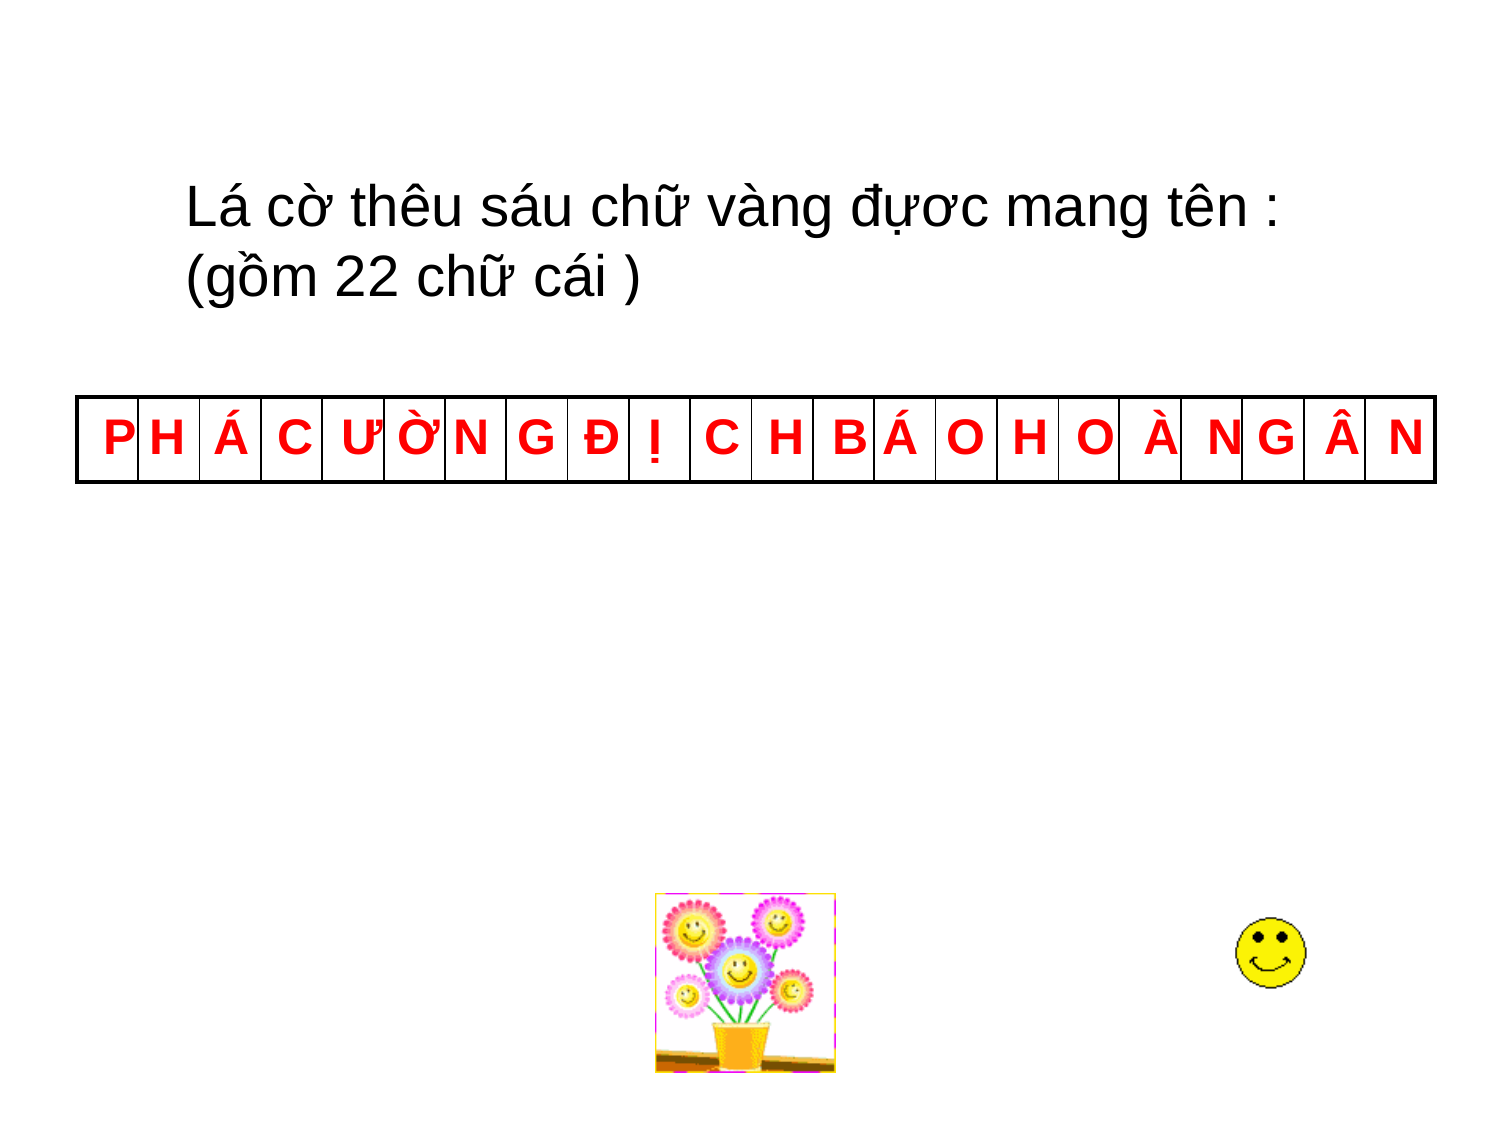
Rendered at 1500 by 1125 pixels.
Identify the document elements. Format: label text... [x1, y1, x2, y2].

table_header [936, 472, 996, 480]
table_header [385, 472, 444, 480]
table_header [79, 399, 137, 480]
table_header [262, 472, 321, 480]
table_header [1305, 472, 1364, 480]
table_header [446, 472, 505, 480]
table_header [998, 472, 1058, 480]
table_header [139, 472, 199, 480]
table_header [630, 472, 689, 480]
table_header [1243, 472, 1303, 480]
picture [1234, 916, 1310, 993]
picture [655, 892, 836, 1074]
table_header [1120, 472, 1180, 480]
text_box P H Á C Ư Ờ N G Đ Ị C H B Á O H O À N G Â N [88, 397, 1500, 472]
table_header [200, 472, 260, 480]
table_header [1059, 472, 1118, 480]
table_header [568, 472, 628, 480]
table_header [507, 472, 567, 480]
table_header [1182, 472, 1241, 480]
table_header [323, 472, 383, 480]
table_header [814, 472, 873, 480]
table_header [752, 472, 812, 480]
table_header [1366, 472, 1433, 480]
table_header [875, 472, 935, 480]
table_header [691, 472, 751, 480]
text_box Lá cờ thêu sáu chữ vàng đựơc mang tên :(gồm 22 chữ cái ) [171, 160, 1317, 316]
